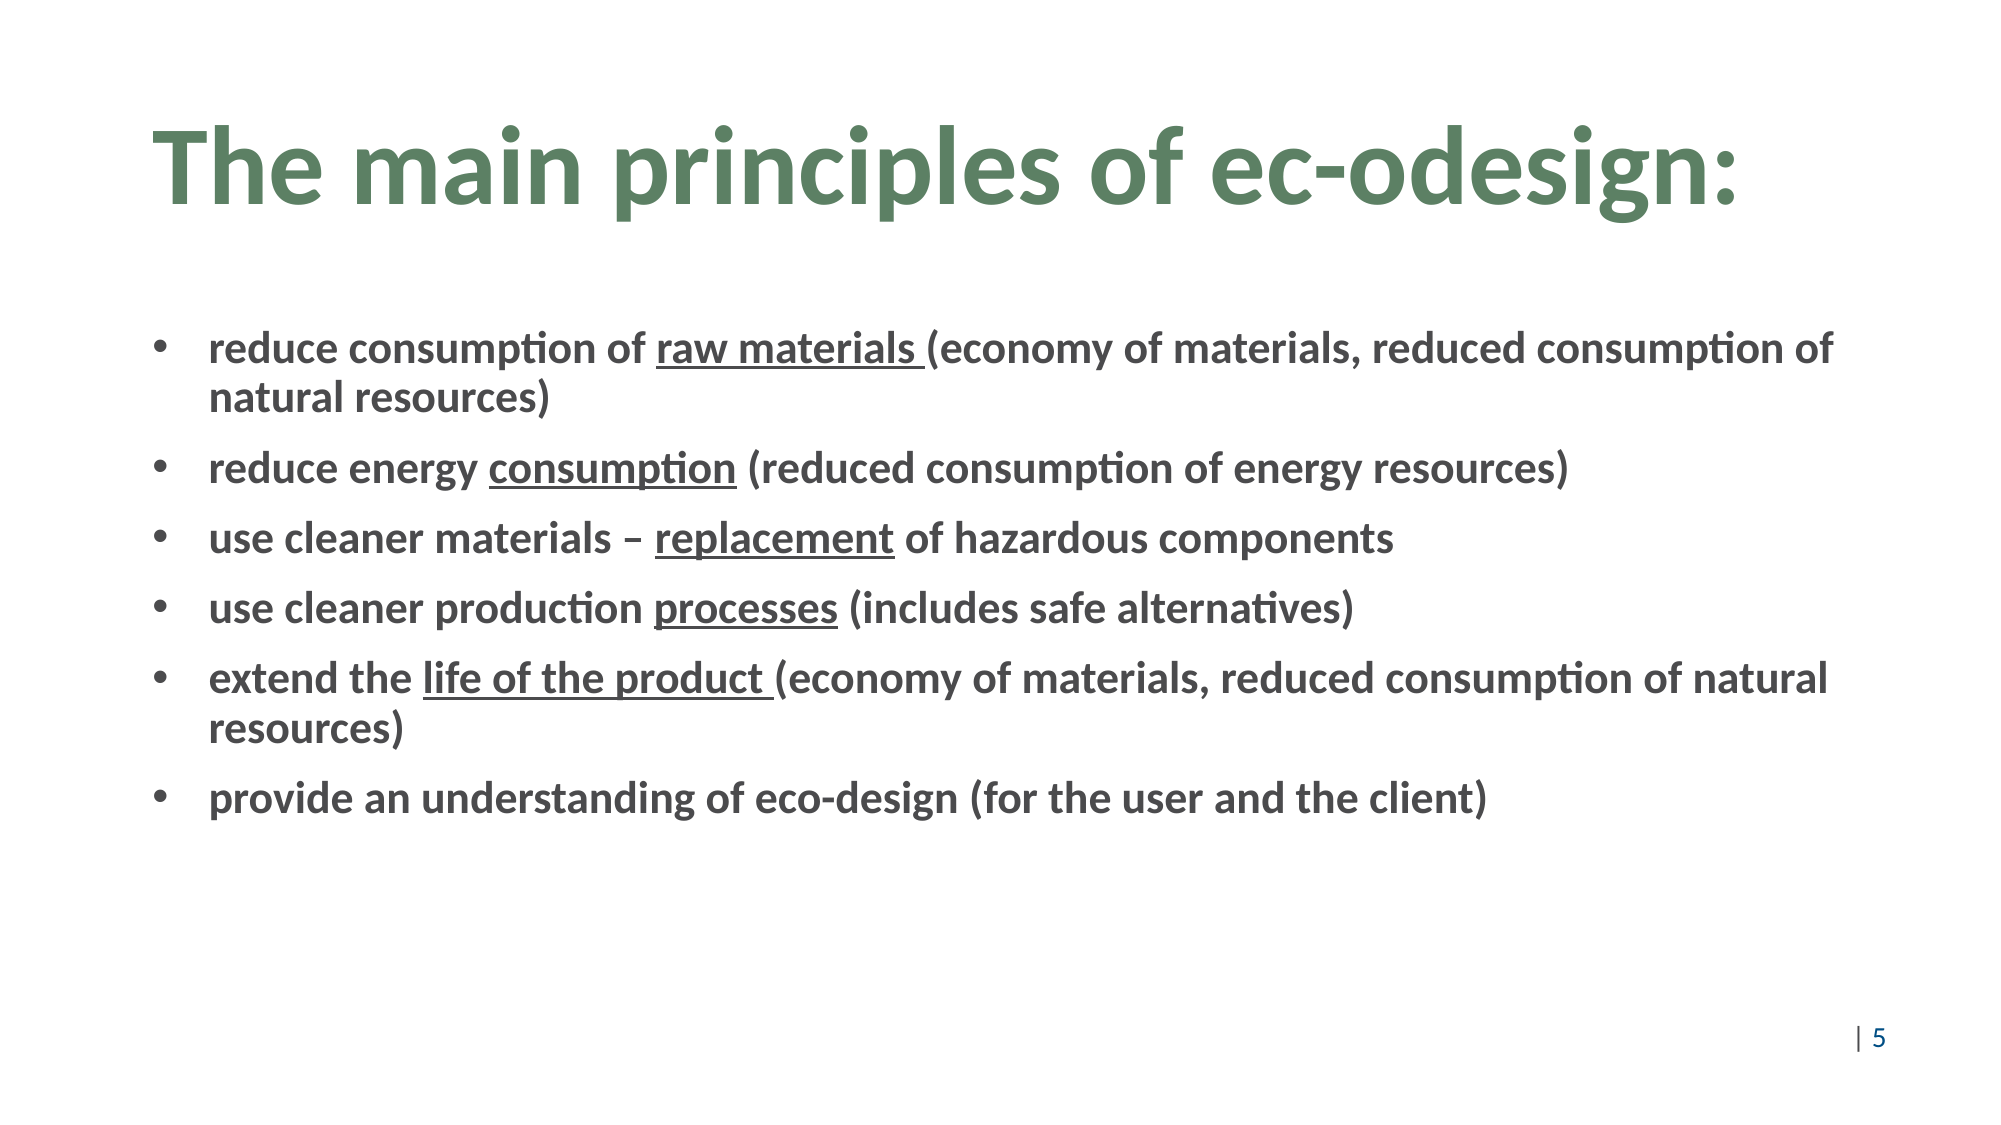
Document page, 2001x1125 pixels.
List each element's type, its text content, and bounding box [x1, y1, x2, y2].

title The main principles of ec-odesign: [137, 59, 1863, 278]
list reduce consumption of raw materials (economy of materials, reduced consumption of natural resources) reduce energy consumption (reduced consumption of energy resources) use cleaner materials – replacement of hazardous components use cleaner production processes (includes safe alternatives) extend the life of the product (economy of materials, reduced consumption of natural resources) provide an understanding of eco-design (for the user and the client) [137, 316, 1863, 1014]
